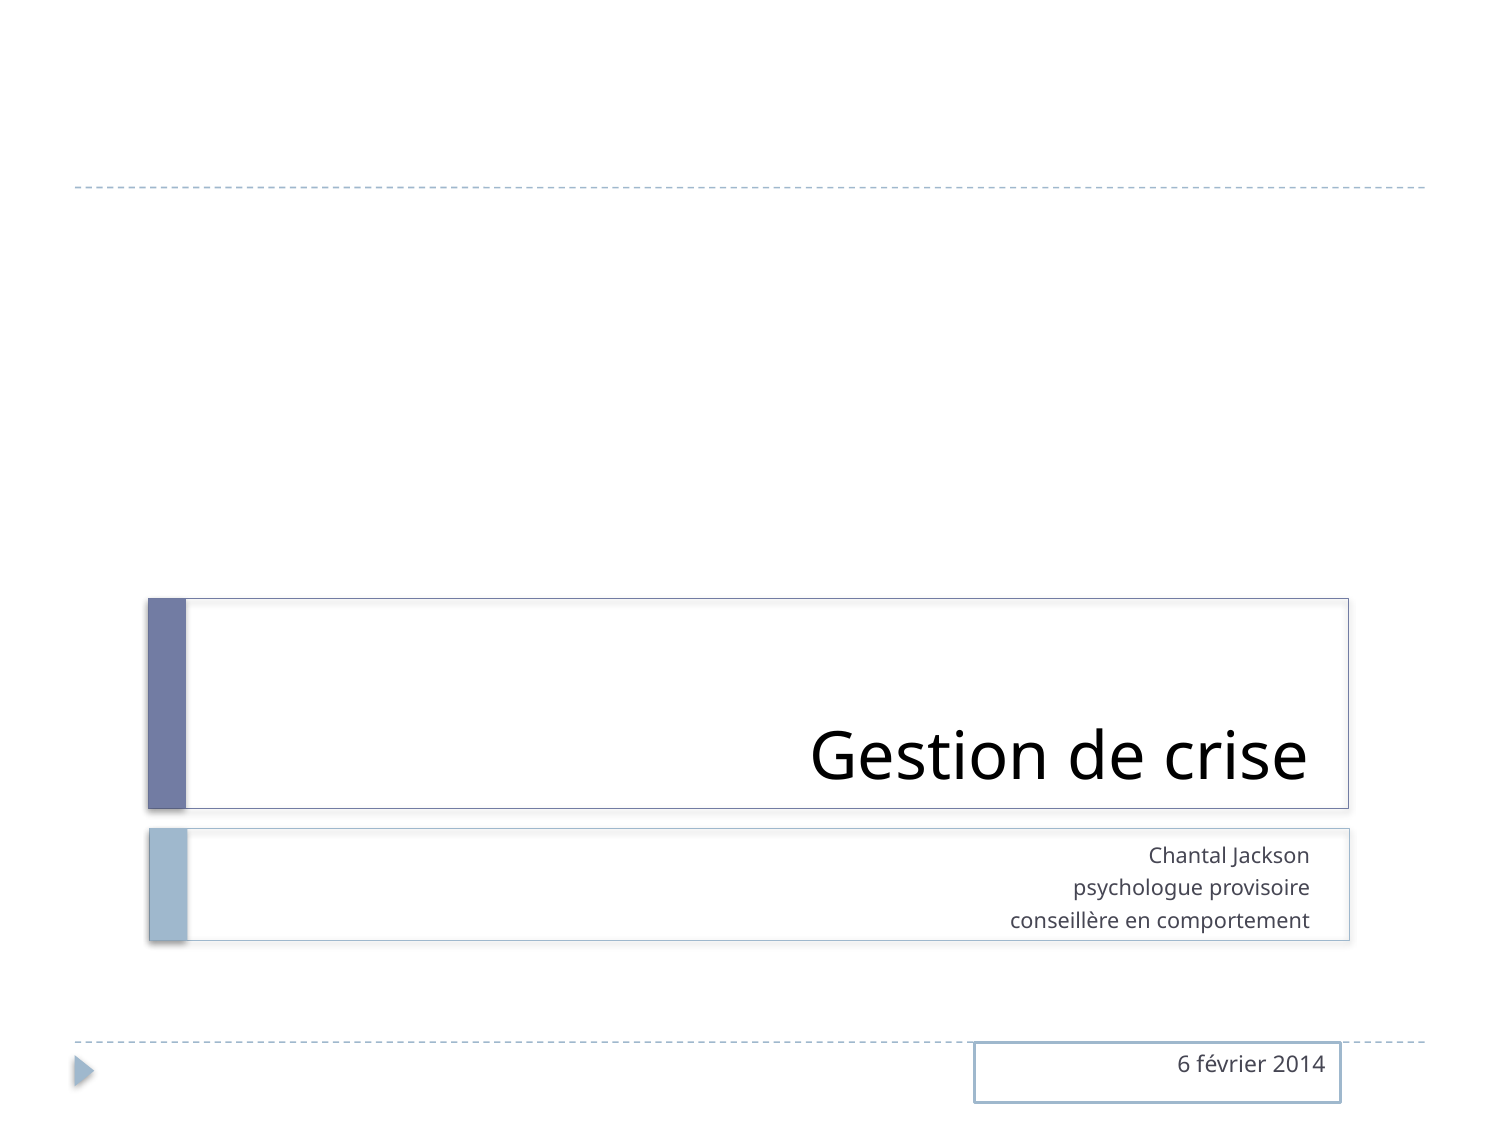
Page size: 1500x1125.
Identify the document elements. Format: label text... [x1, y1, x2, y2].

text_box Chantal Jackson psychologue provisoire conseillère en comportement [199, 834, 1325, 941]
slide_number 6 février 2014 [973, 1041, 1342, 1104]
title Gestion de crise [200, 637, 1325, 800]
